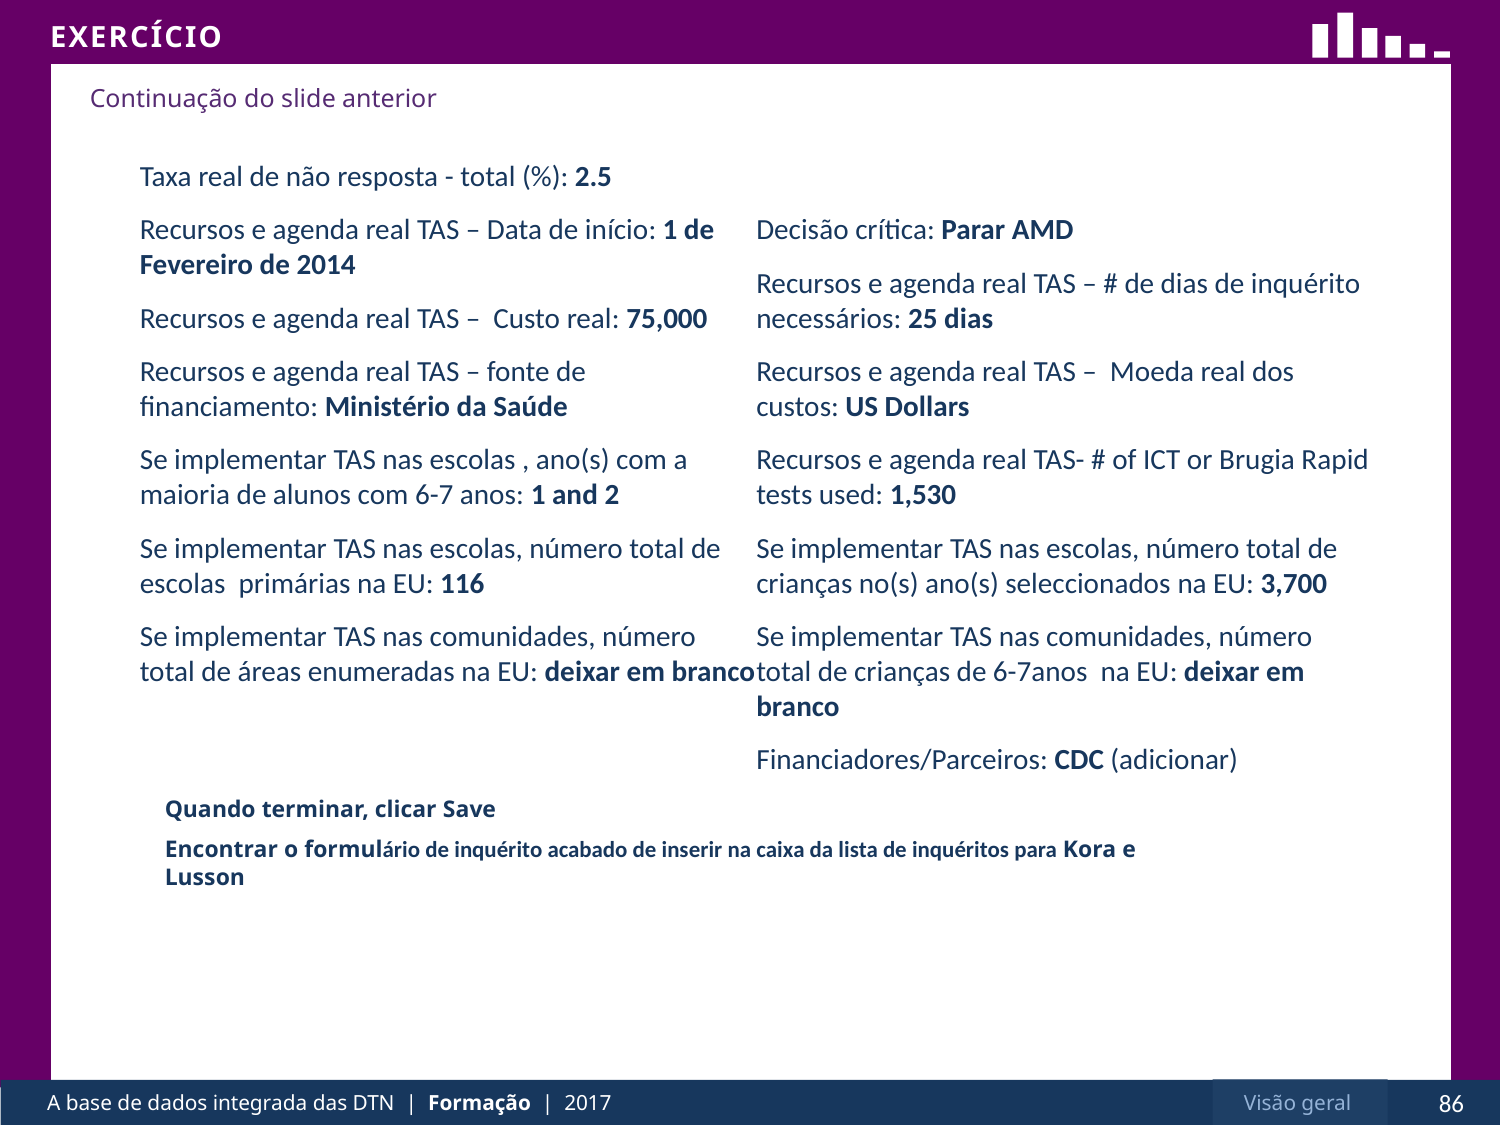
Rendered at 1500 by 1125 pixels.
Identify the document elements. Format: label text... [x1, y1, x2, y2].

list Taxa real de não resposta - total (%): 2.5 Recursos e agenda real TAS – Data de início: 1 de Fevereiro de 2014 Recursos e agenda real TAS – Custo real: 75,000 Recursos e agenda real TAS – fonte de financiamento: Ministério da Saúde Se implementar TAS nas escolas , ano(s) com a maioria de alunos com 6-7 anos: 1 and 2 Se implementar TAS nas escolas, número total de escolas primárias na EU: 116 Se implementar TAS nas comunidades, número total de áreas enumeradas na EU: deixar em branco Decisão crítica: Parar AMD Recursos e agenda real TAS – # de dias de inquérito necessários: 25 dias Recursos e agenda real TAS – Moeda real dos custos: US Dollars Recursos e agenda real TAS- # of ICT or Brugia Rapid tests used: 1,530 Se implementar TAS nas escolas, número total de crianças no(s) ano(s) seleccionados na EU: 3,700 Se implementar TAS nas comunidades, número total de crianças de 6-7anos na EU: deixar em branco Financiadores/Parceiros: CDC (adicionar) [125, 149, 1388, 738]
text_box Quando terminar, clicar Save Encontrar o formulário de inquérito acabado de inserir na caixa da lista de inquéritos para Kora e Lusson [149, 787, 1200, 898]
